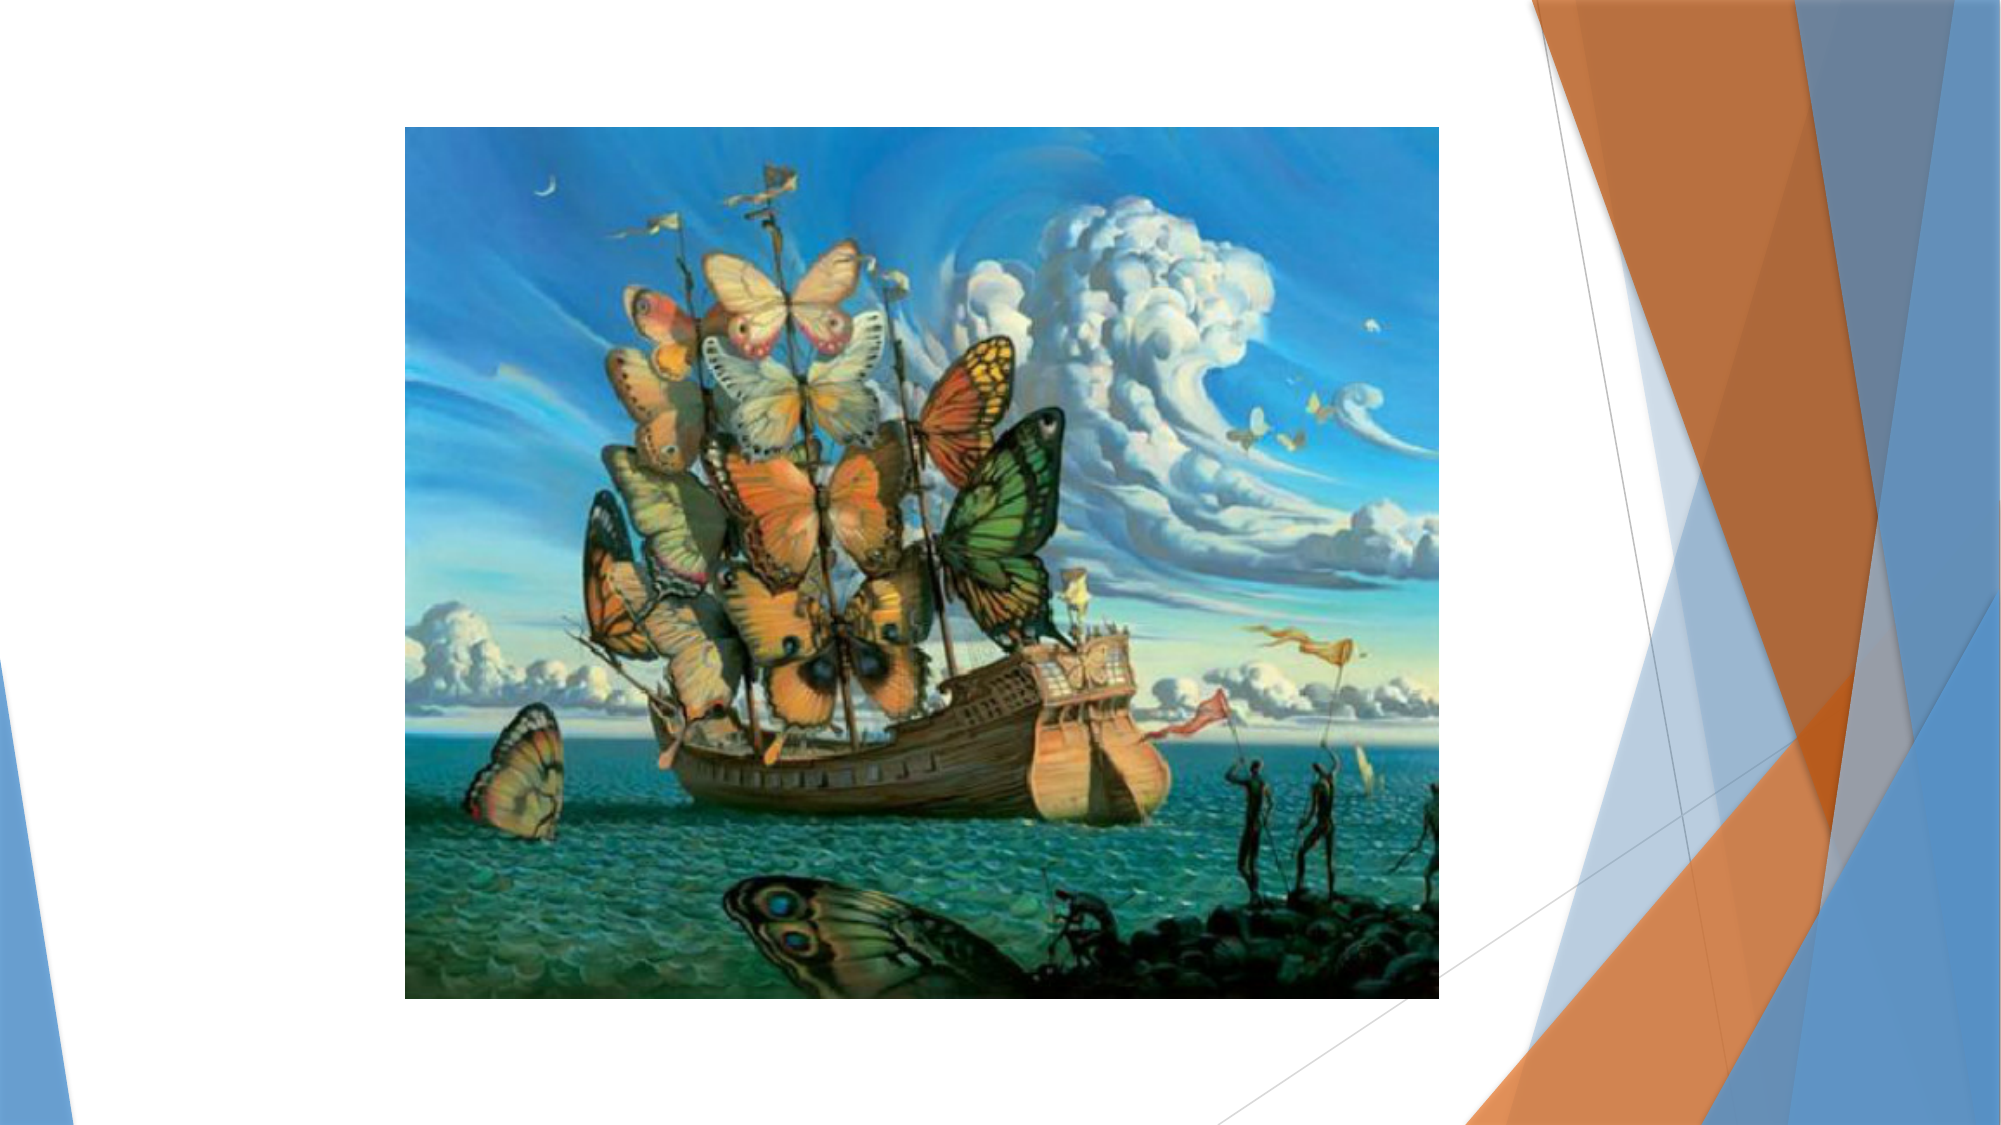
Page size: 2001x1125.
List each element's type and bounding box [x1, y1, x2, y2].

picture [404, 127, 1440, 1000]
